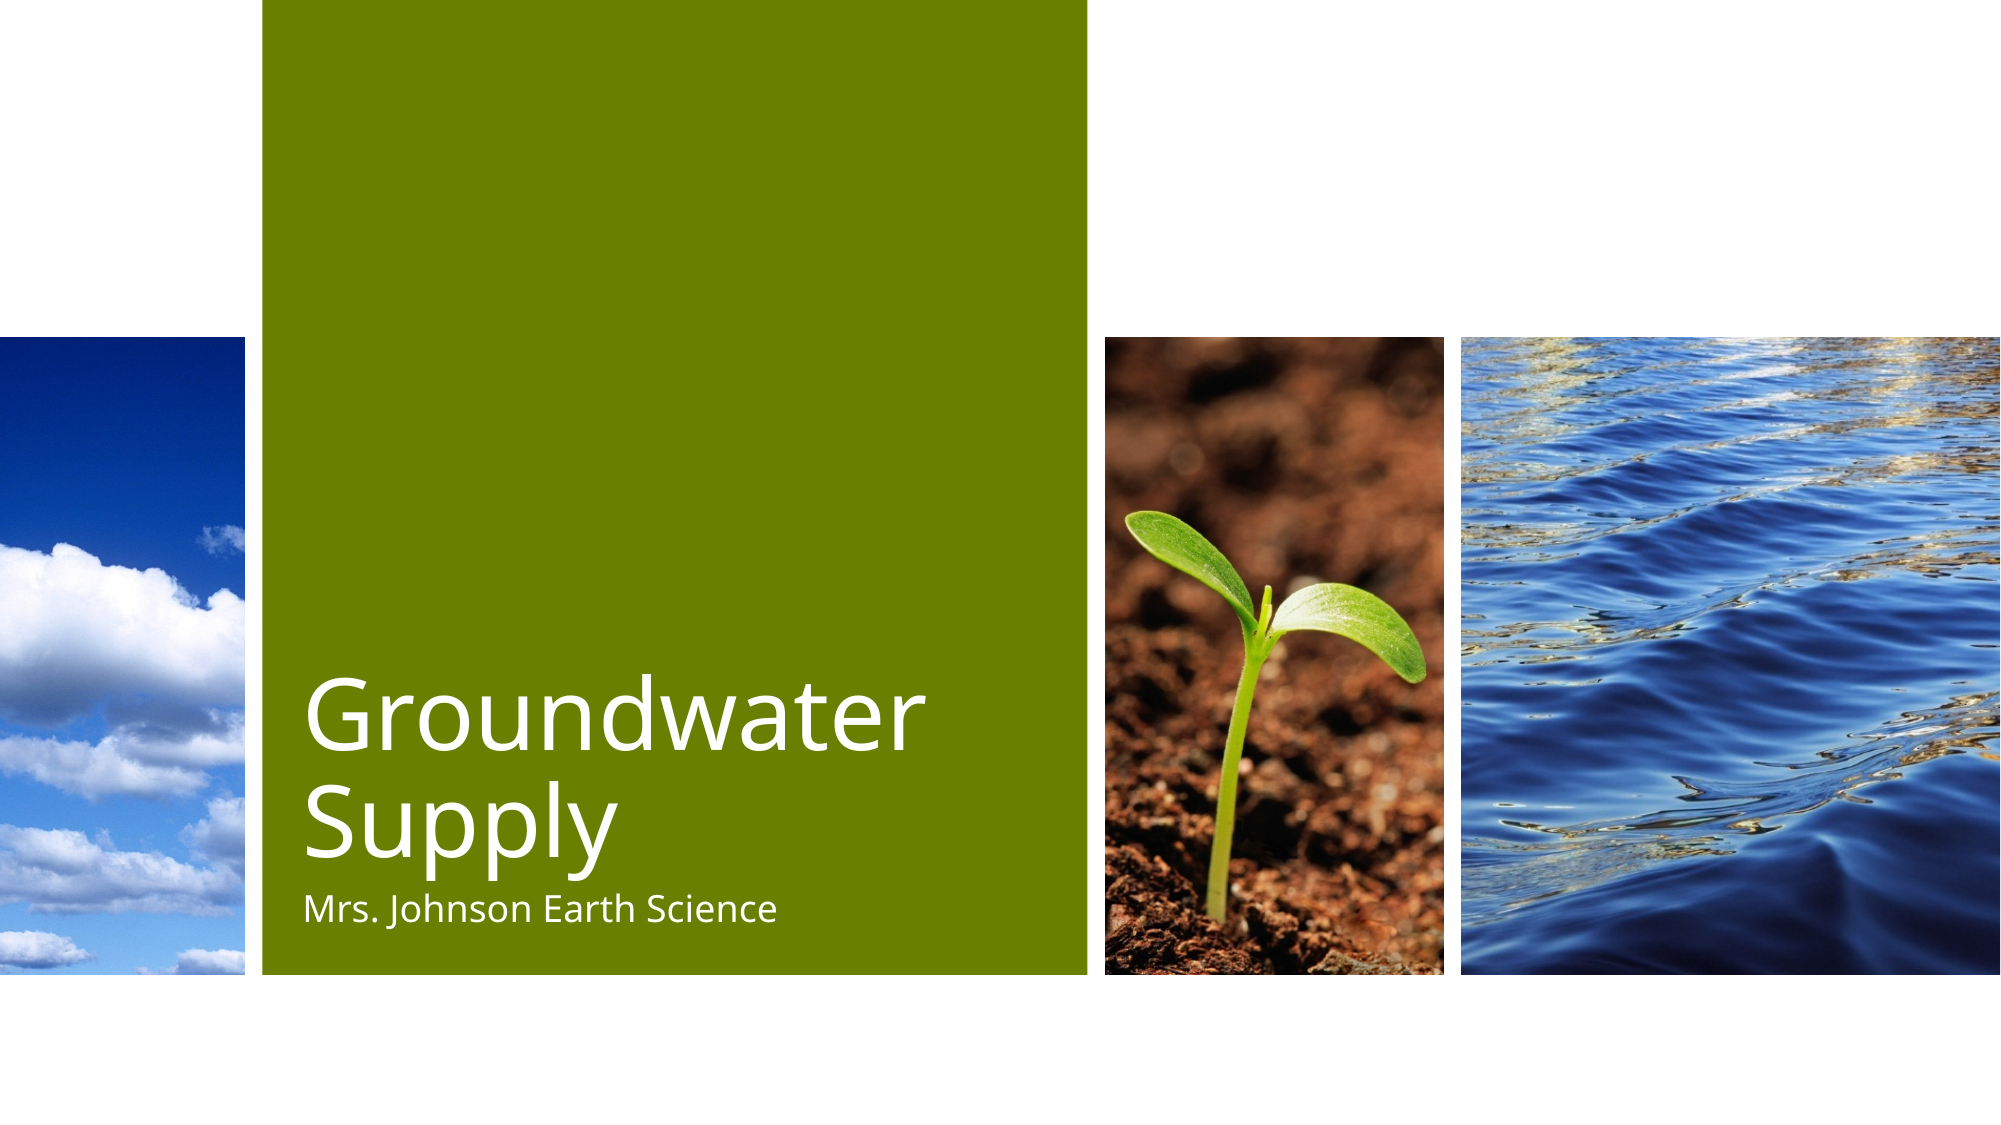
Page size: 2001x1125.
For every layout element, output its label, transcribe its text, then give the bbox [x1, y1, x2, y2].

title Groundwater Supply [287, 495, 1083, 882]
picture [1461, 337, 2001, 975]
subtitle Mrs. Johnson Earth Science [287, 882, 1083, 957]
picture [1105, 337, 1444, 975]
picture [0, 337, 245, 975]
